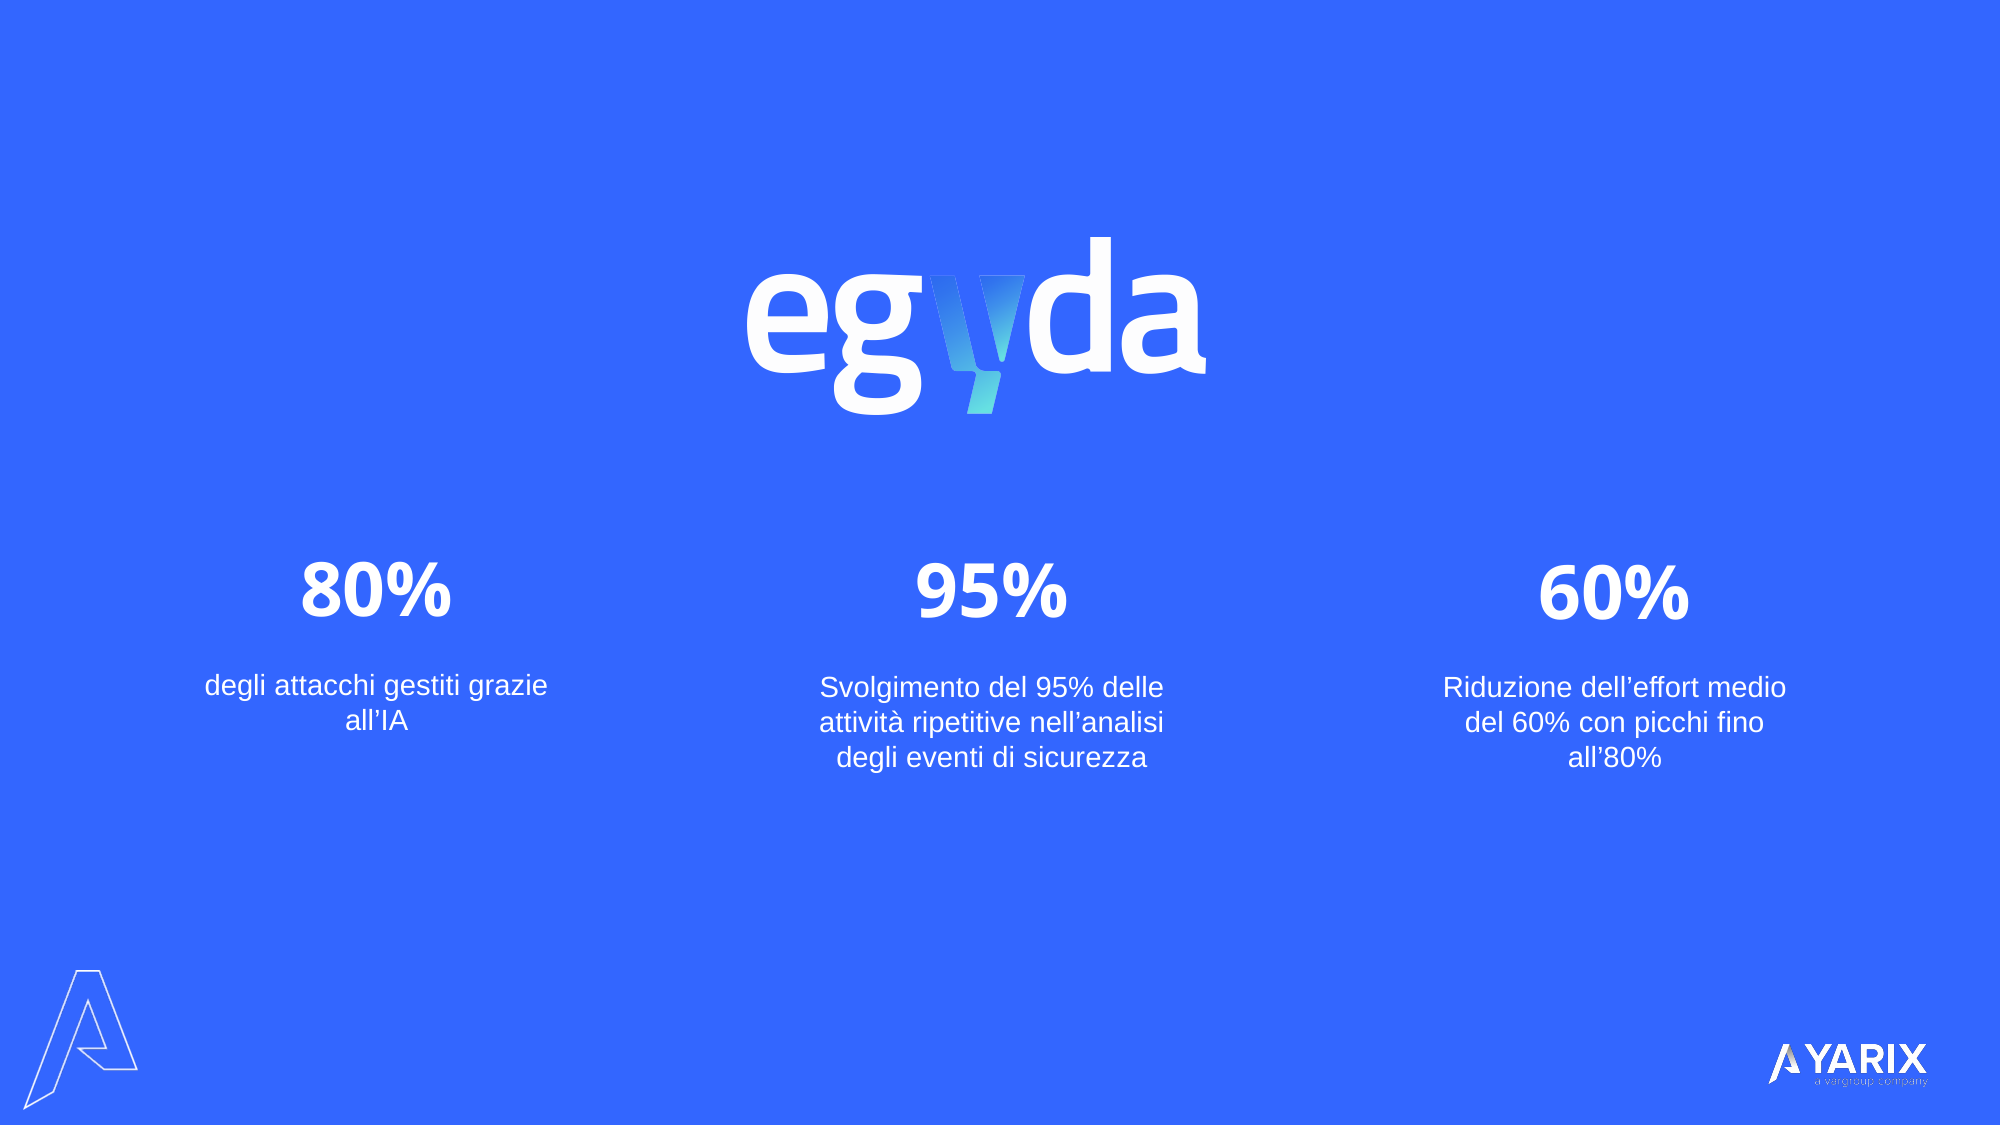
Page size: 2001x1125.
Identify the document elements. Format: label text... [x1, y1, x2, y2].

picture [22, 970, 138, 1111]
text_box 60% [1492, 536, 1738, 642]
text_box Riduzione dell’effort medio del 60% con picchi fino all’80% [1414, 661, 1816, 781]
picture [1767, 1043, 1929, 1087]
text_box degli attacchi gestiti grazie all’IA [174, 658, 580, 744]
text_box Svolgimento del 95% delle attività ripetitive nell’analisi degli eventi di sicurezza [778, 661, 1206, 781]
text_box 95% [869, 535, 1115, 640]
picture [747, 237, 1206, 415]
text_box 80% [254, 533, 499, 639]
